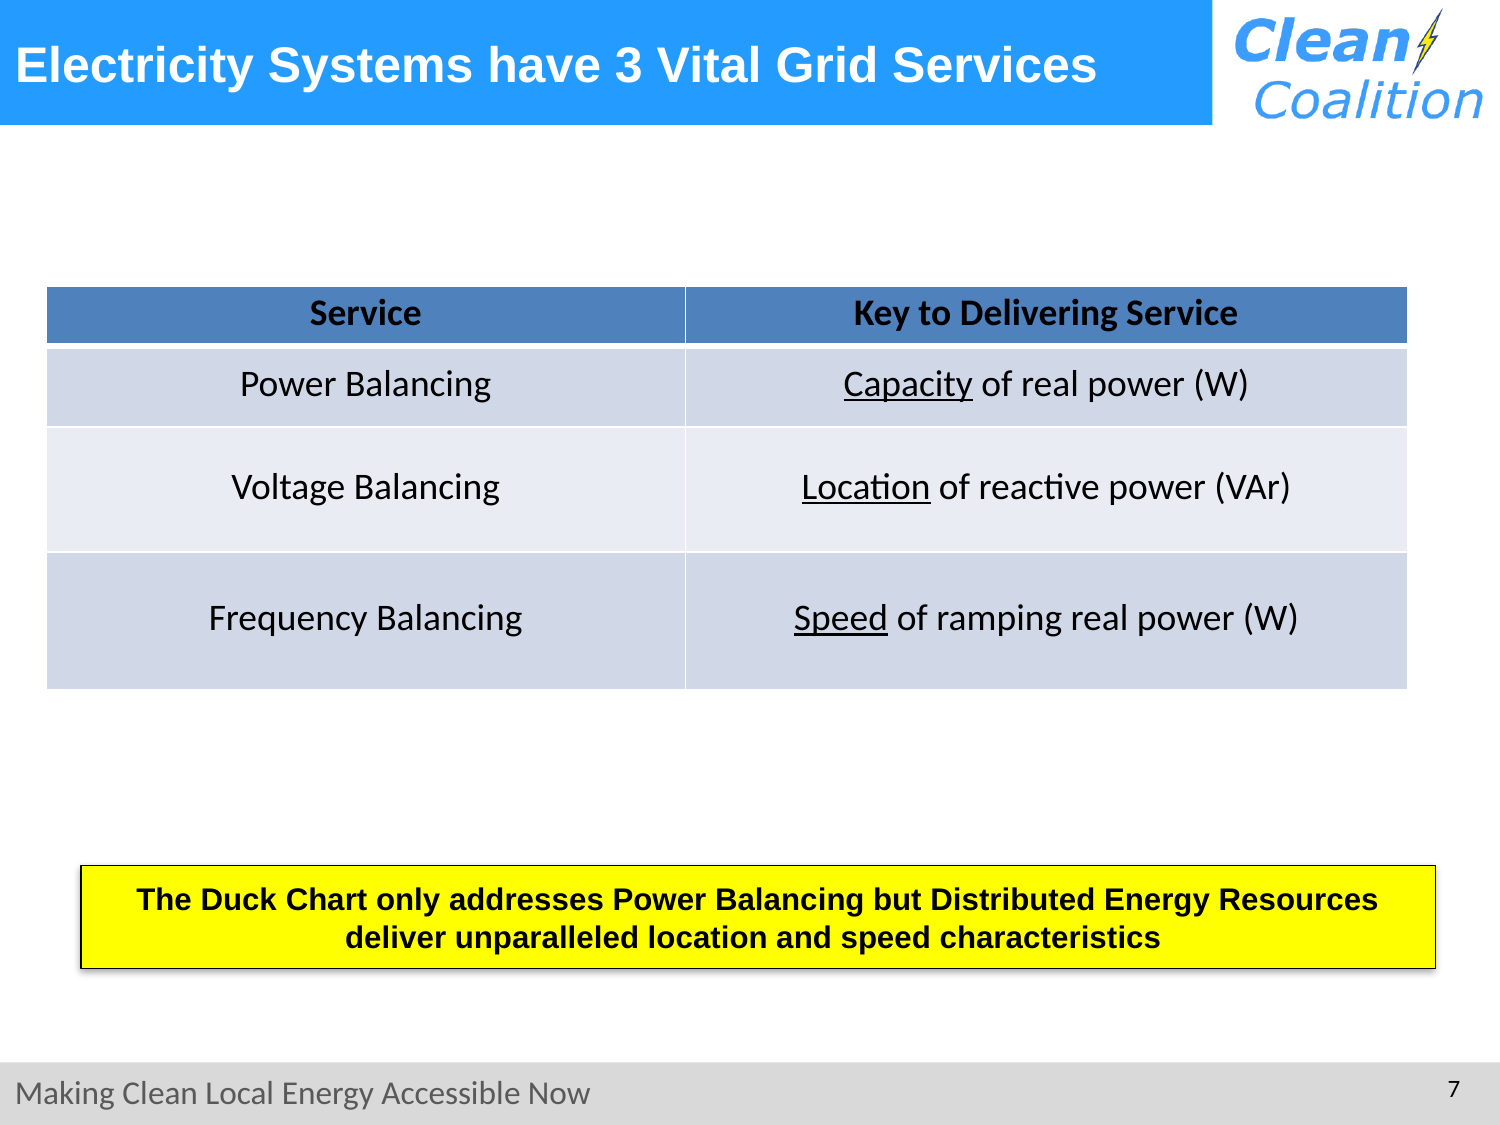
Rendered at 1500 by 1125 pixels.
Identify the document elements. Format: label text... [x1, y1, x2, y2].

text_box The Duck Chart only addresses Power Balancing but Distributed Energy Resources deliver unparalleled location and speed characteristics [80, 865, 1436, 969]
table_header Key to Delivering Service [686, 287, 1407, 343]
table_cell Speed of ramping real power (W) [686, 553, 1407, 689]
table_cell Frequency Balancing [47, 553, 685, 689]
table_header Service [47, 287, 685, 343]
table_cell Capacity of real power (W) [686, 349, 1407, 426]
table_cell Power Balancing [47, 349, 685, 426]
table_cell Voltage Balancing [47, 428, 685, 551]
title Electricity Systems have 3 Vital Grid Services [0, 0, 1213, 125]
table_cell Location of reactive power (VAr) [686, 428, 1407, 551]
